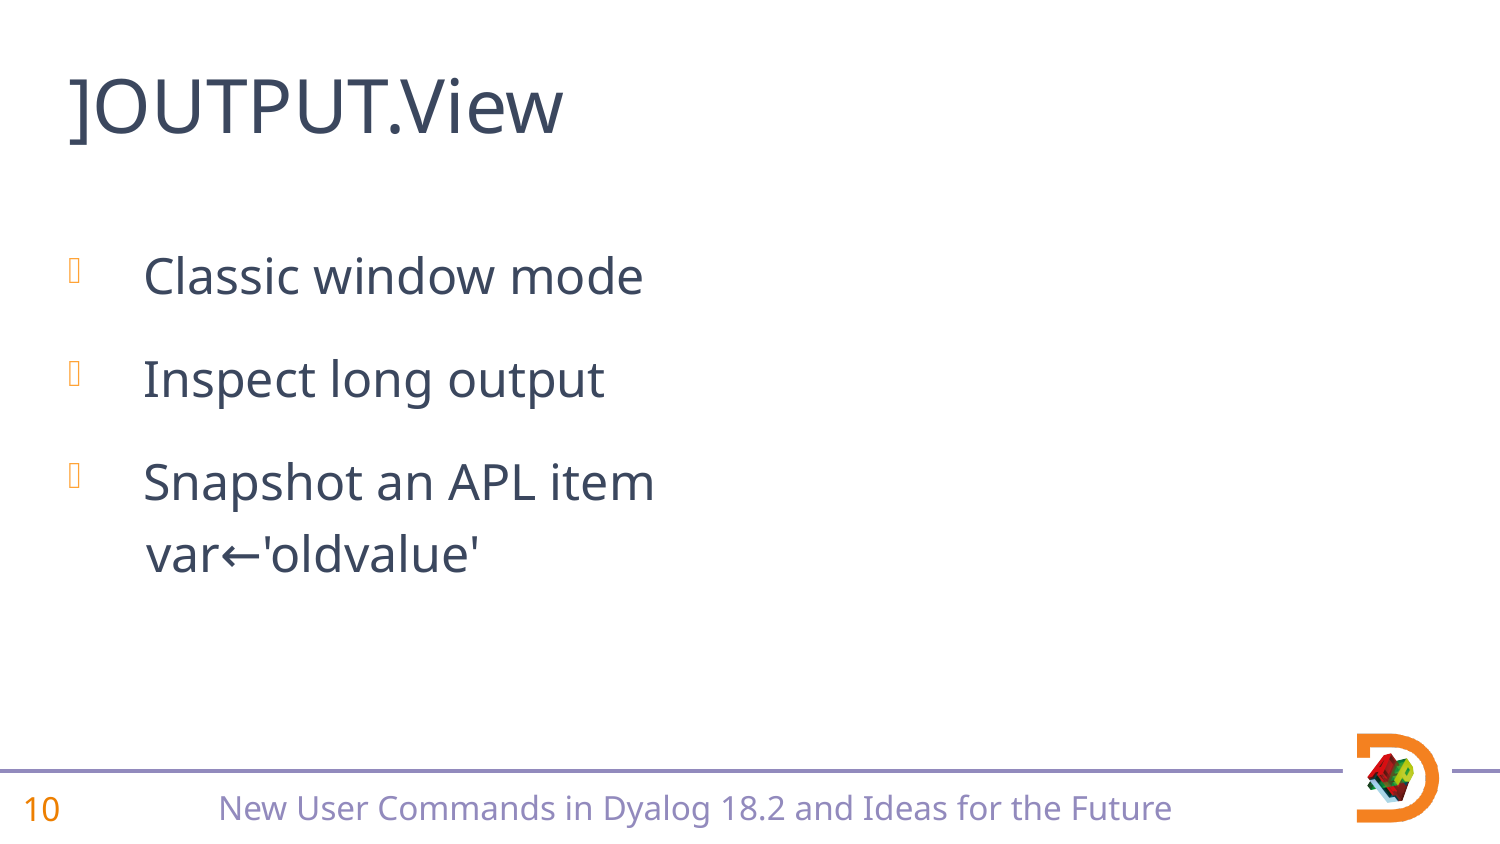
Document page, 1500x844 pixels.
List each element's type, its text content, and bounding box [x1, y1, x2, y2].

list Classic window mode Inspect long output Snapshot an APL item var←'oldvalue' [53, 207, 727, 740]
title ]OUTPUT.View [53, 43, 1203, 157]
picture [1342, 723, 1453, 833]
